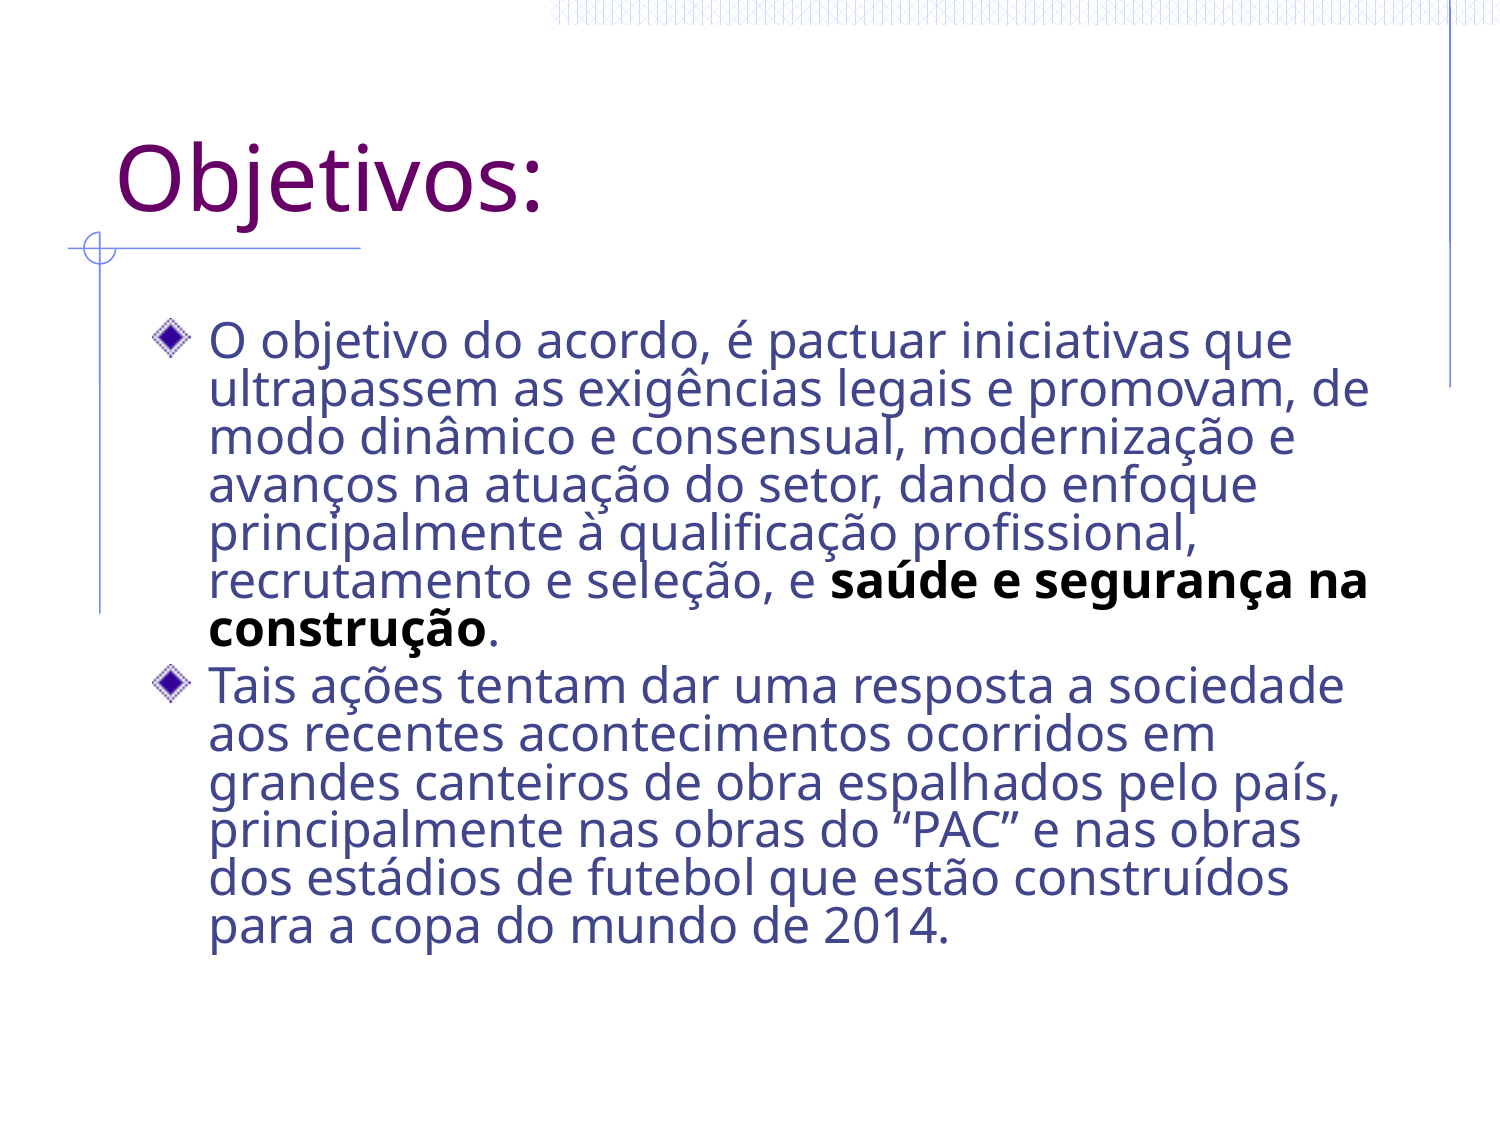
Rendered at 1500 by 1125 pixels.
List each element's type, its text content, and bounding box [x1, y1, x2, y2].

list O objetivo do acordo, é pactuar iniciativas que ultrapassem as exigências legais e promovam, de modo dinâmico e consensual, modernização e avanços na atuação do setor, dando enfoque principalmente à qualificação profissional, recrutamento e seleção, e saúde e segurança na construção. Tais ações tentam dar uma resposta a sociedade aos recentes acontecimentos ocorridos em grandes canteiros de obra espalhados pelo país, principalmente nas obras do “PAC” e nas obras dos estádios de futebol que estão construídos para a copa do mundo de 2014. [137, 312, 1413, 988]
title Objetivos: [99, 49, 1376, 238]
picture [152, 664, 191, 703]
picture [152, 318, 191, 358]
